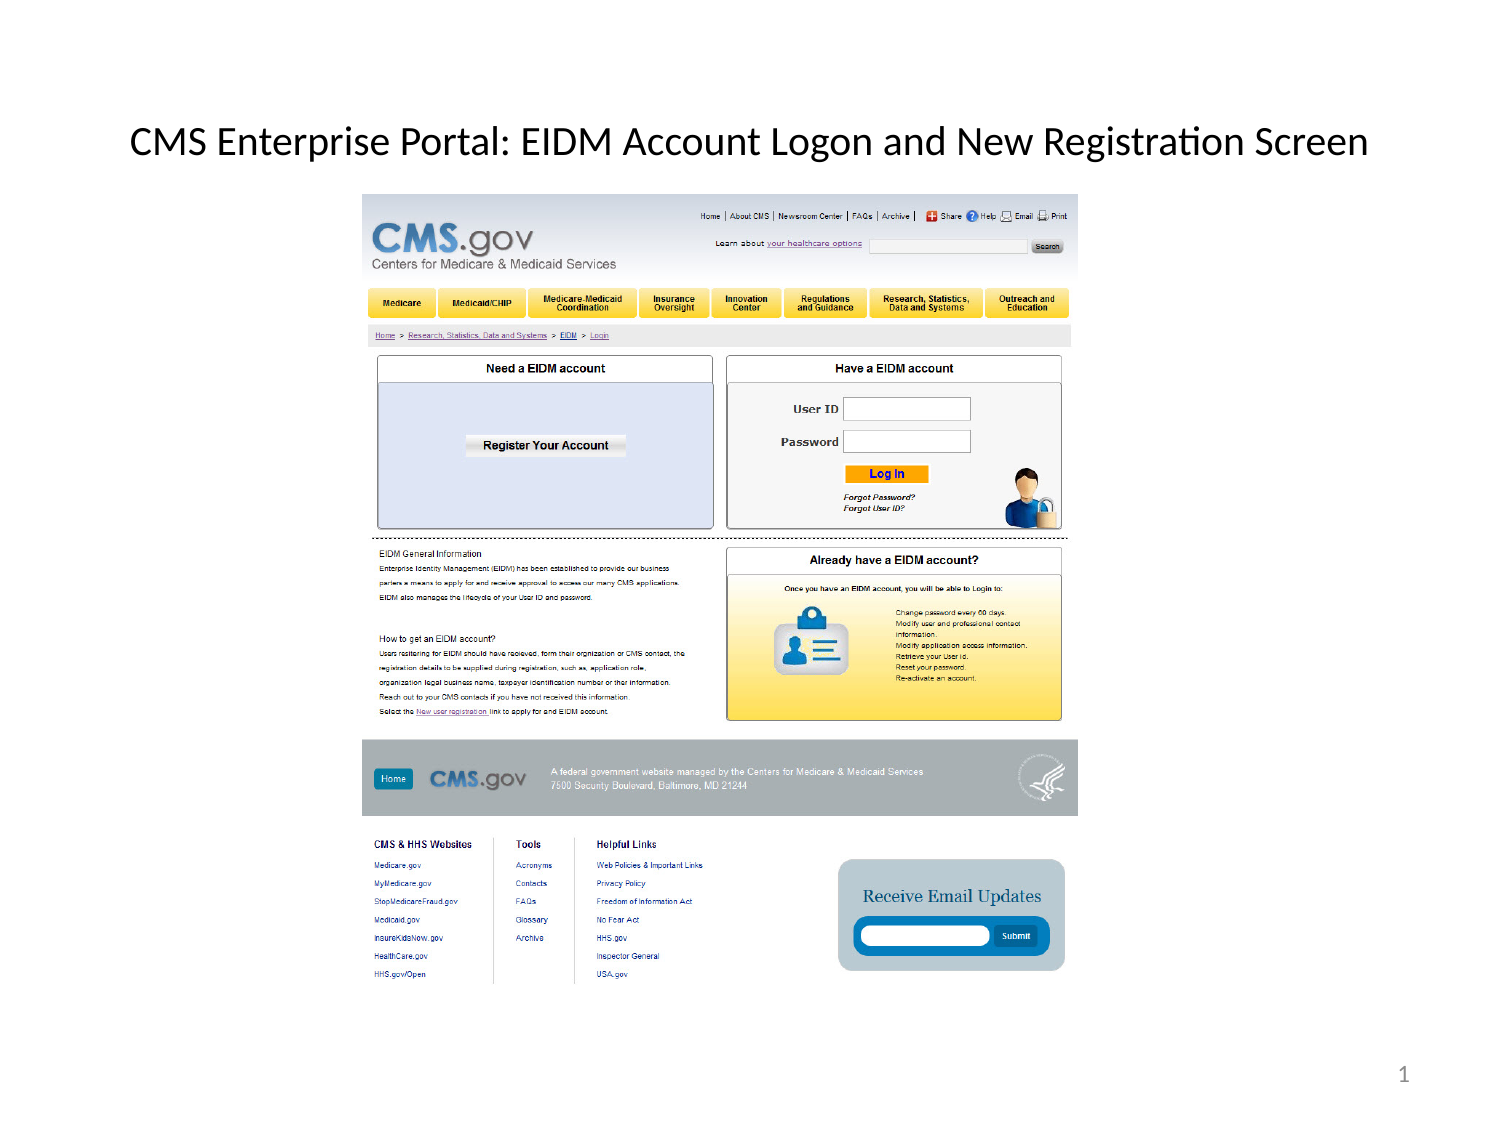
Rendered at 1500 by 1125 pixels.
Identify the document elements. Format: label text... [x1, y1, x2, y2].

title CMS Enterprise Portal: EIDM Account Logon and New Registration Screen [75, 45, 1425, 233]
slide_number 1 [1074, 1042, 1425, 1103]
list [362, 193, 1078, 1006]
